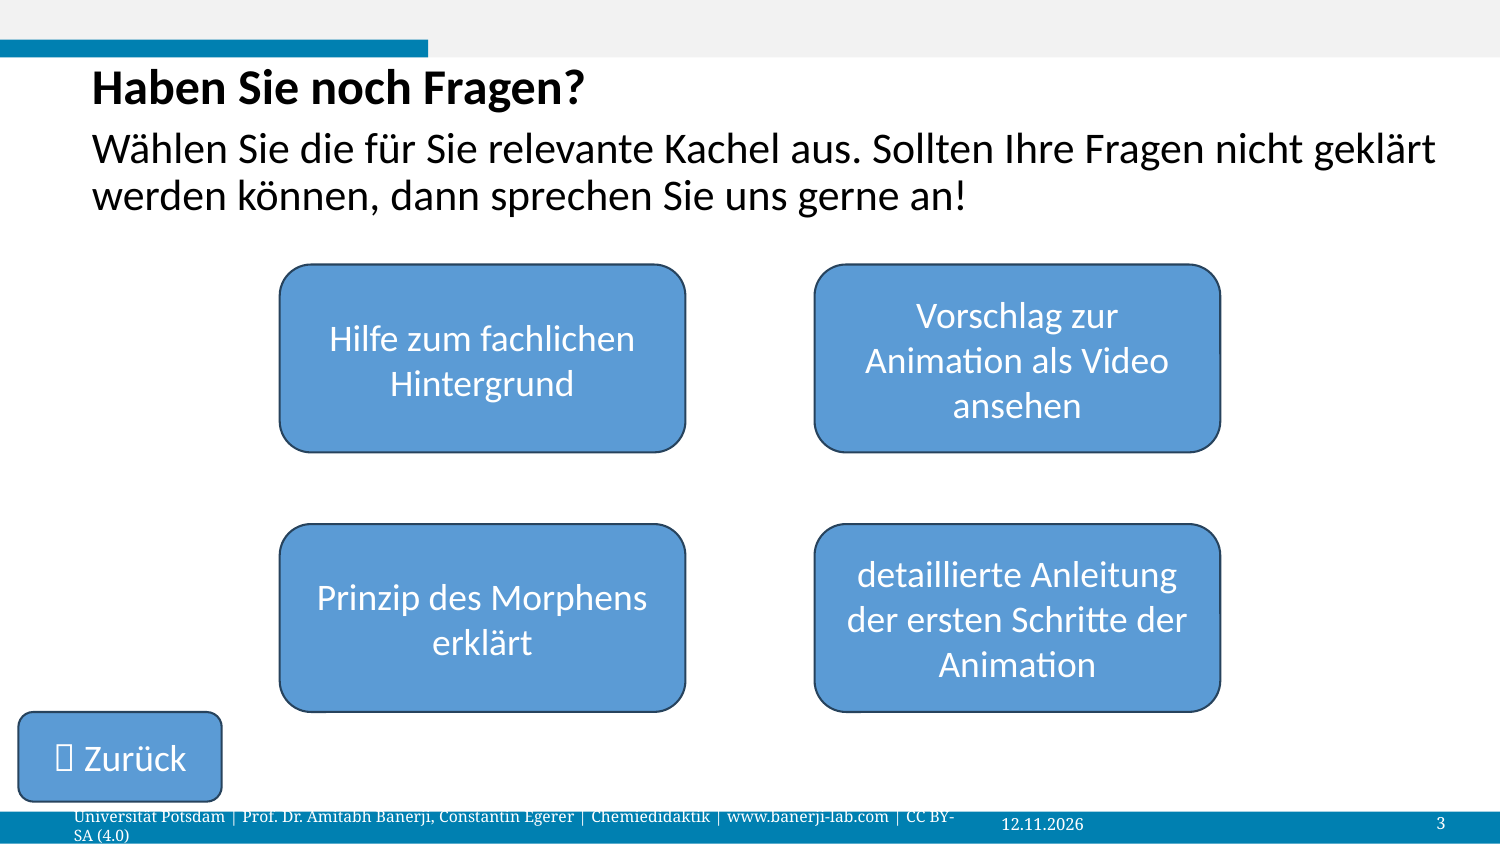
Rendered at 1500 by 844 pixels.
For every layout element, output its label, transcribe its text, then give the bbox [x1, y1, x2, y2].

text_box Prinzip des Morphens erklärt [278, 523, 687, 714]
text_box detaillierte Anleitung der ersten Schritte der Animation [813, 523, 1222, 714]
text_box Hilfe zum fachlichen Hintergrund [278, 263, 687, 454]
list Wählen Sie die für Sie relevante Kachel aus. Sollten Ihre Fragen nicht geklärt werden können, dann sprechen Sie uns gerne an! [76, 118, 1460, 802]
text_box Vorschlag zur Animation als Video ansehen [813, 263, 1222, 454]
title Haben Sie noch Fragen? [76, 59, 1460, 118]
text_box  Zurück [17, 710, 223, 803]
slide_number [986, 802, 1262, 844]
slide_number 3 [1301, 801, 1461, 844]
